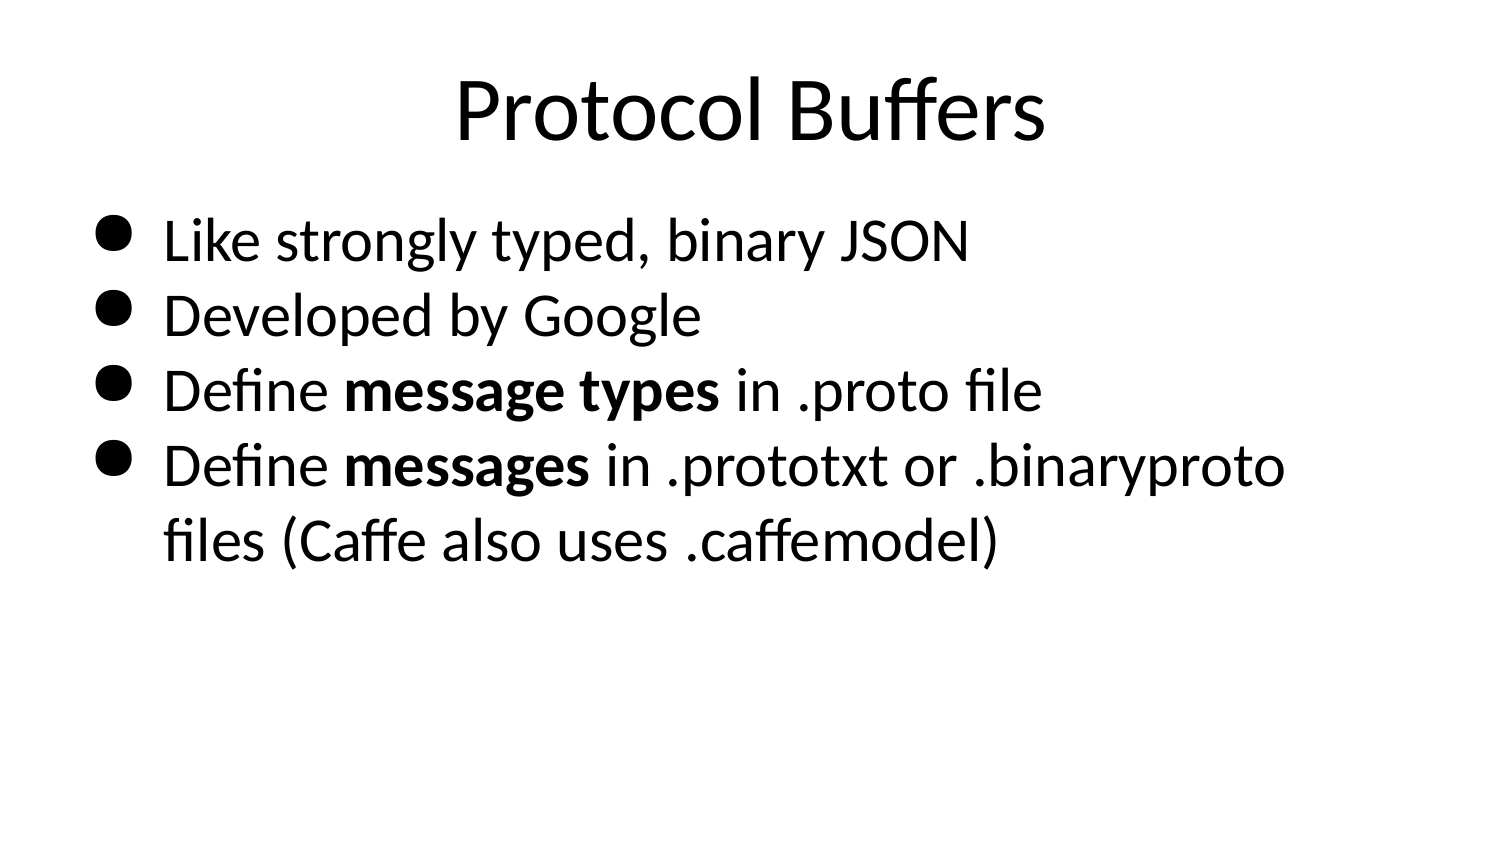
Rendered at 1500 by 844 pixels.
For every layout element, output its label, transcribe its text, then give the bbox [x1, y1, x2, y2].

title Protocol Buffers [75, 33, 1425, 175]
text_box Like strongly typed, binary JSON Developed by Google Define message types in .proto file Define messages in .prototxt or .binaryproto files (Caffe also uses .caffemodel) [86, 198, 1396, 574]
